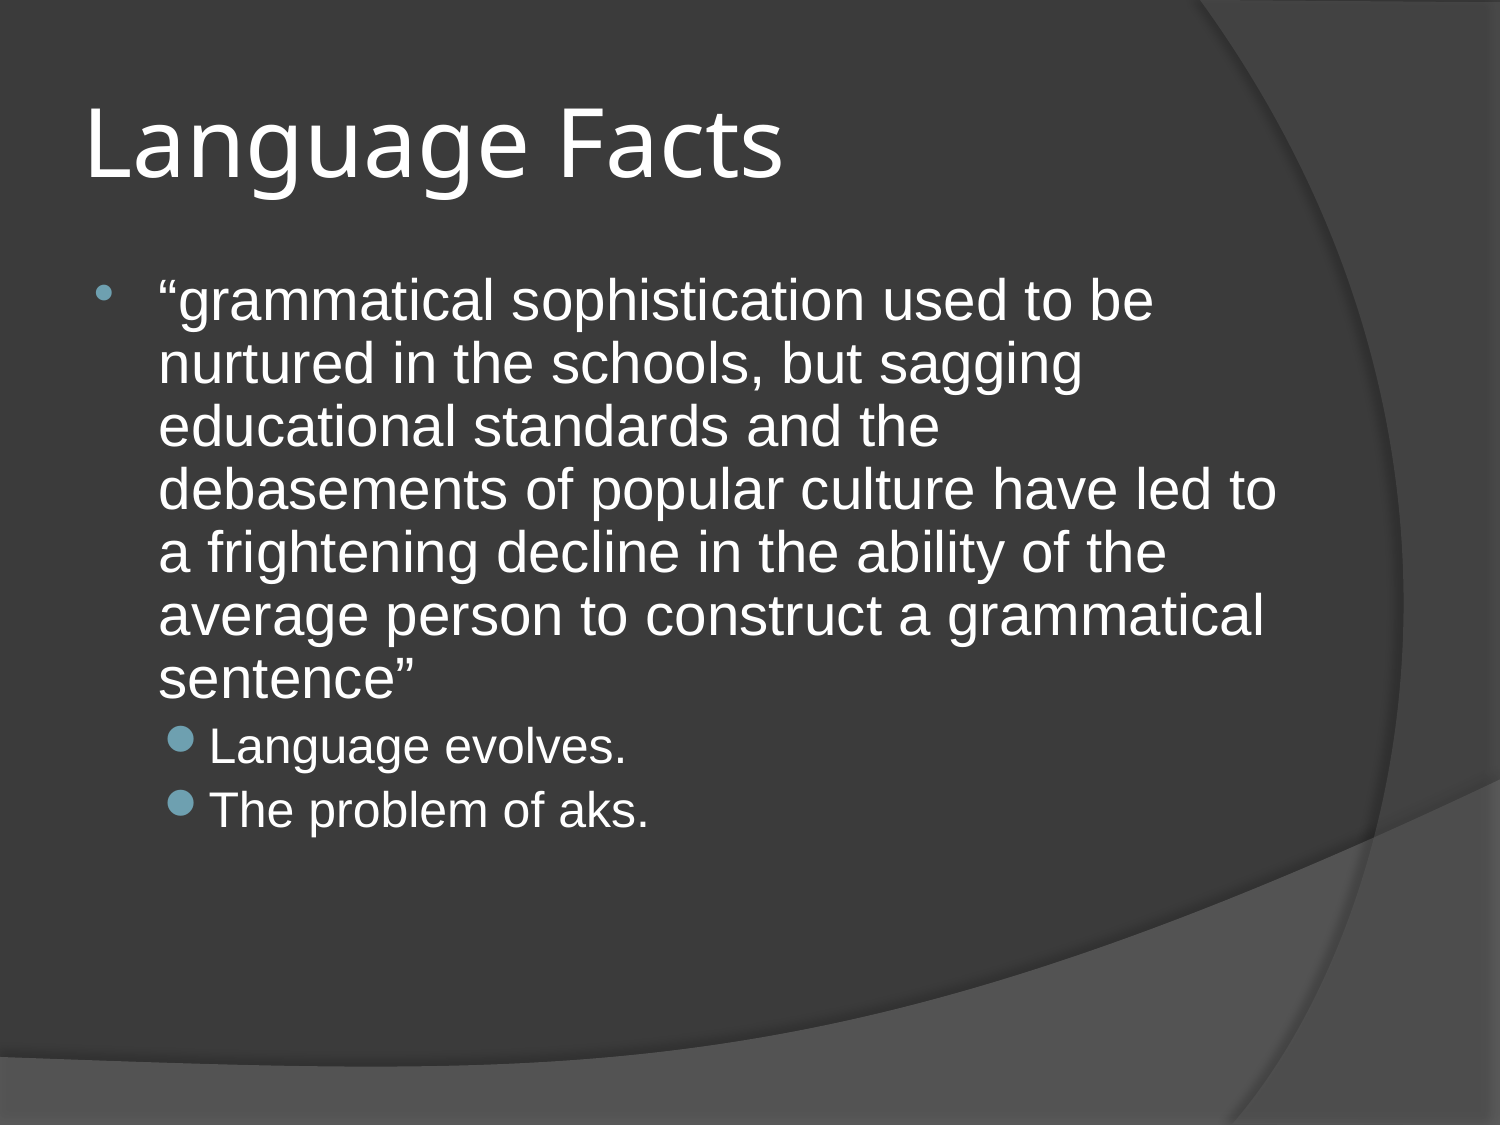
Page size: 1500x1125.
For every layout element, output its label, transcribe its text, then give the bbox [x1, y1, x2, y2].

title Language Facts [75, 45, 1300, 233]
list “grammatical sophistication used to be nurtured in the schools, but sagging educational standards and the debasements of popular culture have led to a frightening decline in the ability of the average person to construct a grammatical sentence” Language evolves. The problem of aks. [75, 262, 1300, 1005]
